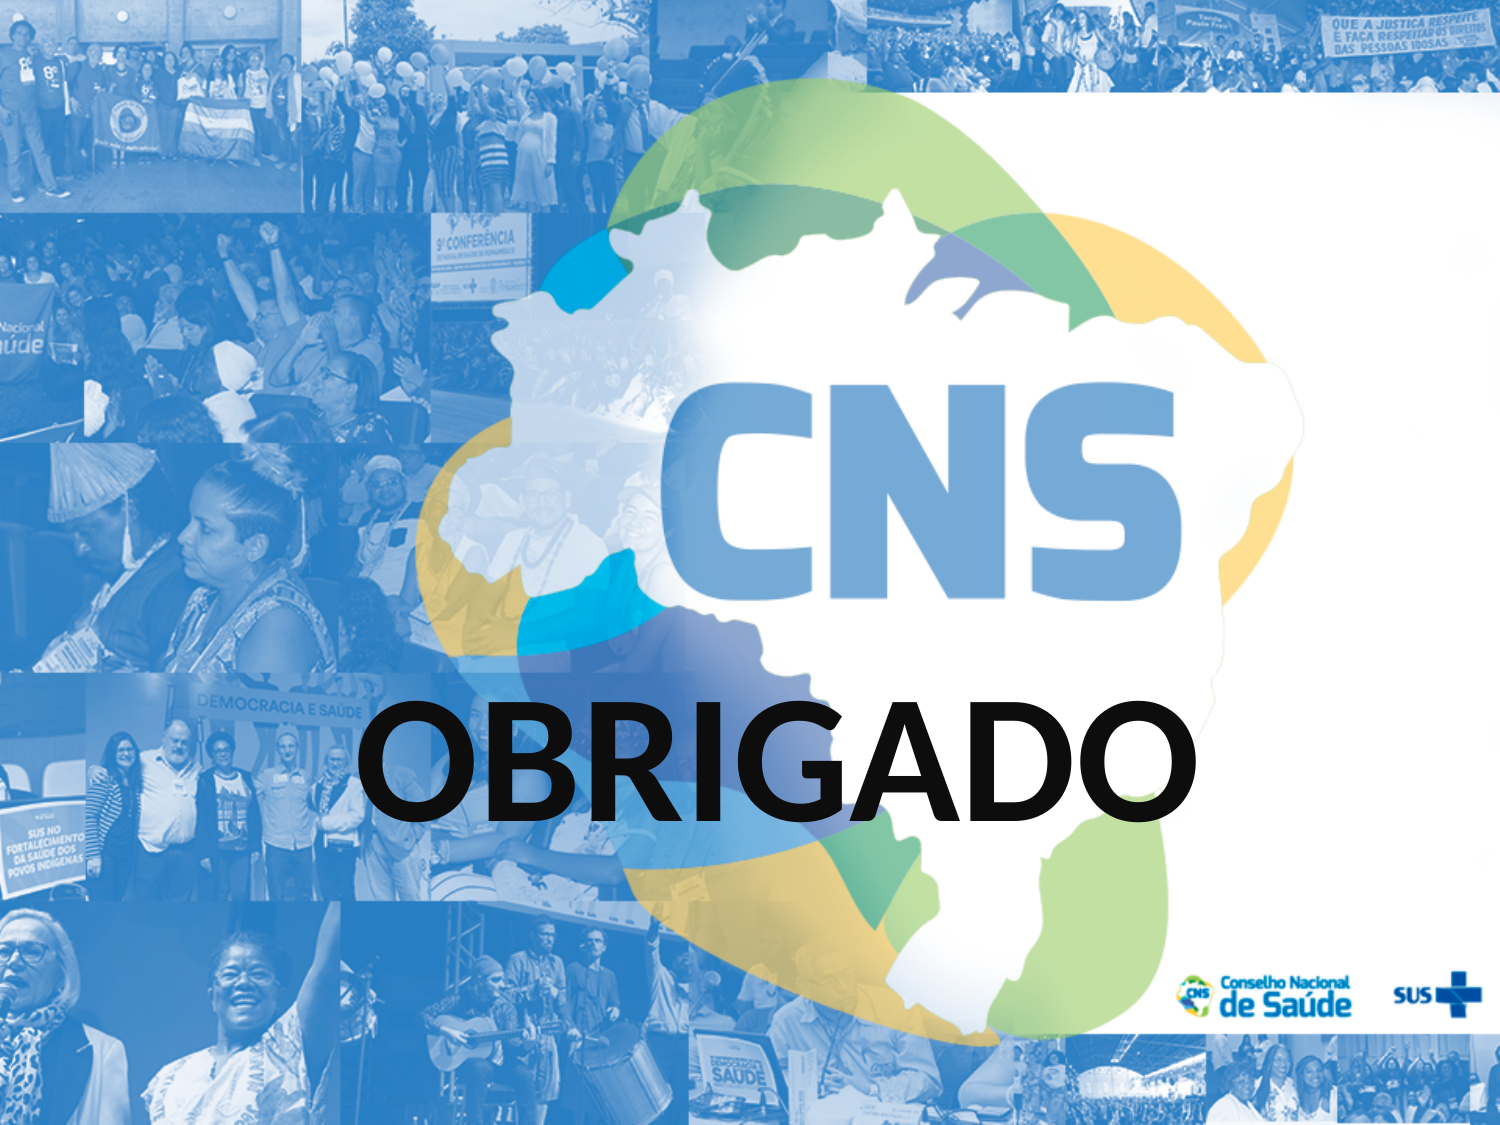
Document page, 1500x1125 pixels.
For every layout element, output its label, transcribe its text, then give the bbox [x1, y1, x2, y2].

picture [0, 0, 1500, 1125]
title OBRIGADO [140, 630, 1416, 854]
